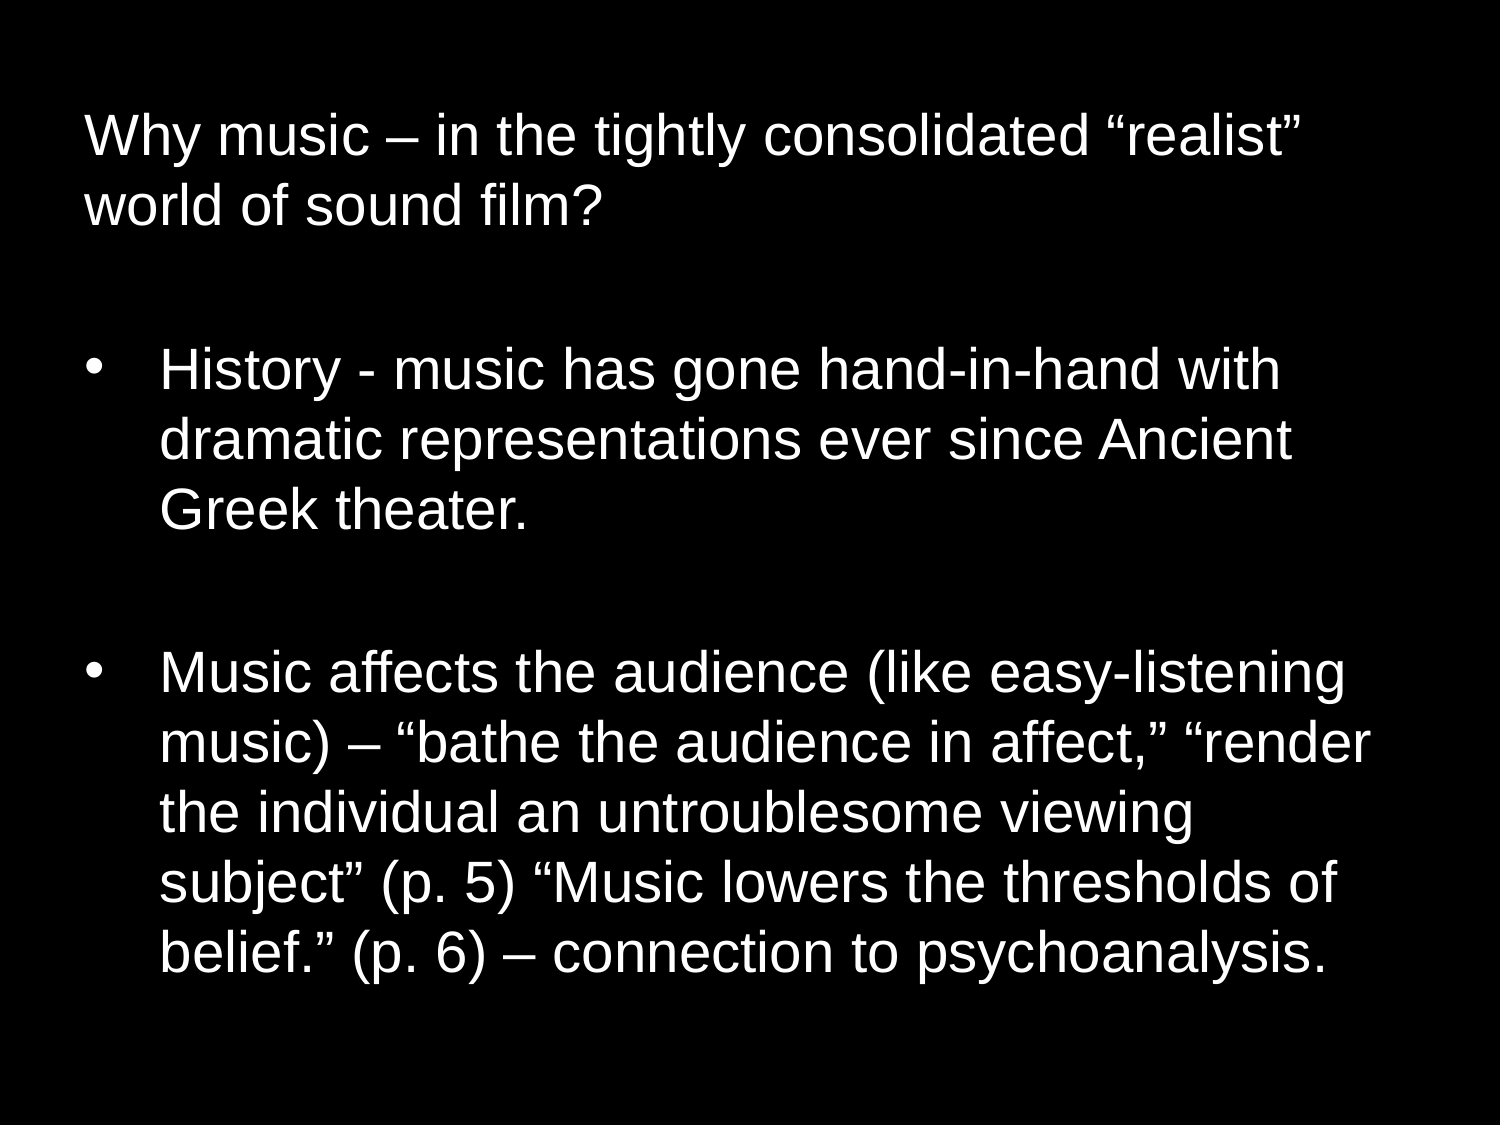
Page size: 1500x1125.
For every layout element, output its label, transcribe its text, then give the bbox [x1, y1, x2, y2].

subtitle Why music – in the tightly consolidated “realist” world of sound film? History - music has gone hand-in-hand with dramatic representations ever since Ancient Greek theater. Music affects the audience (like easy-listening music) – “bathe the audience in affect,” “render the individual an untroublesome viewing subject” (p. 5) “Music lowers the thresholds of belief.” (p. 6) – connection to psychoanalysis. [70, 90, 1415, 1001]
